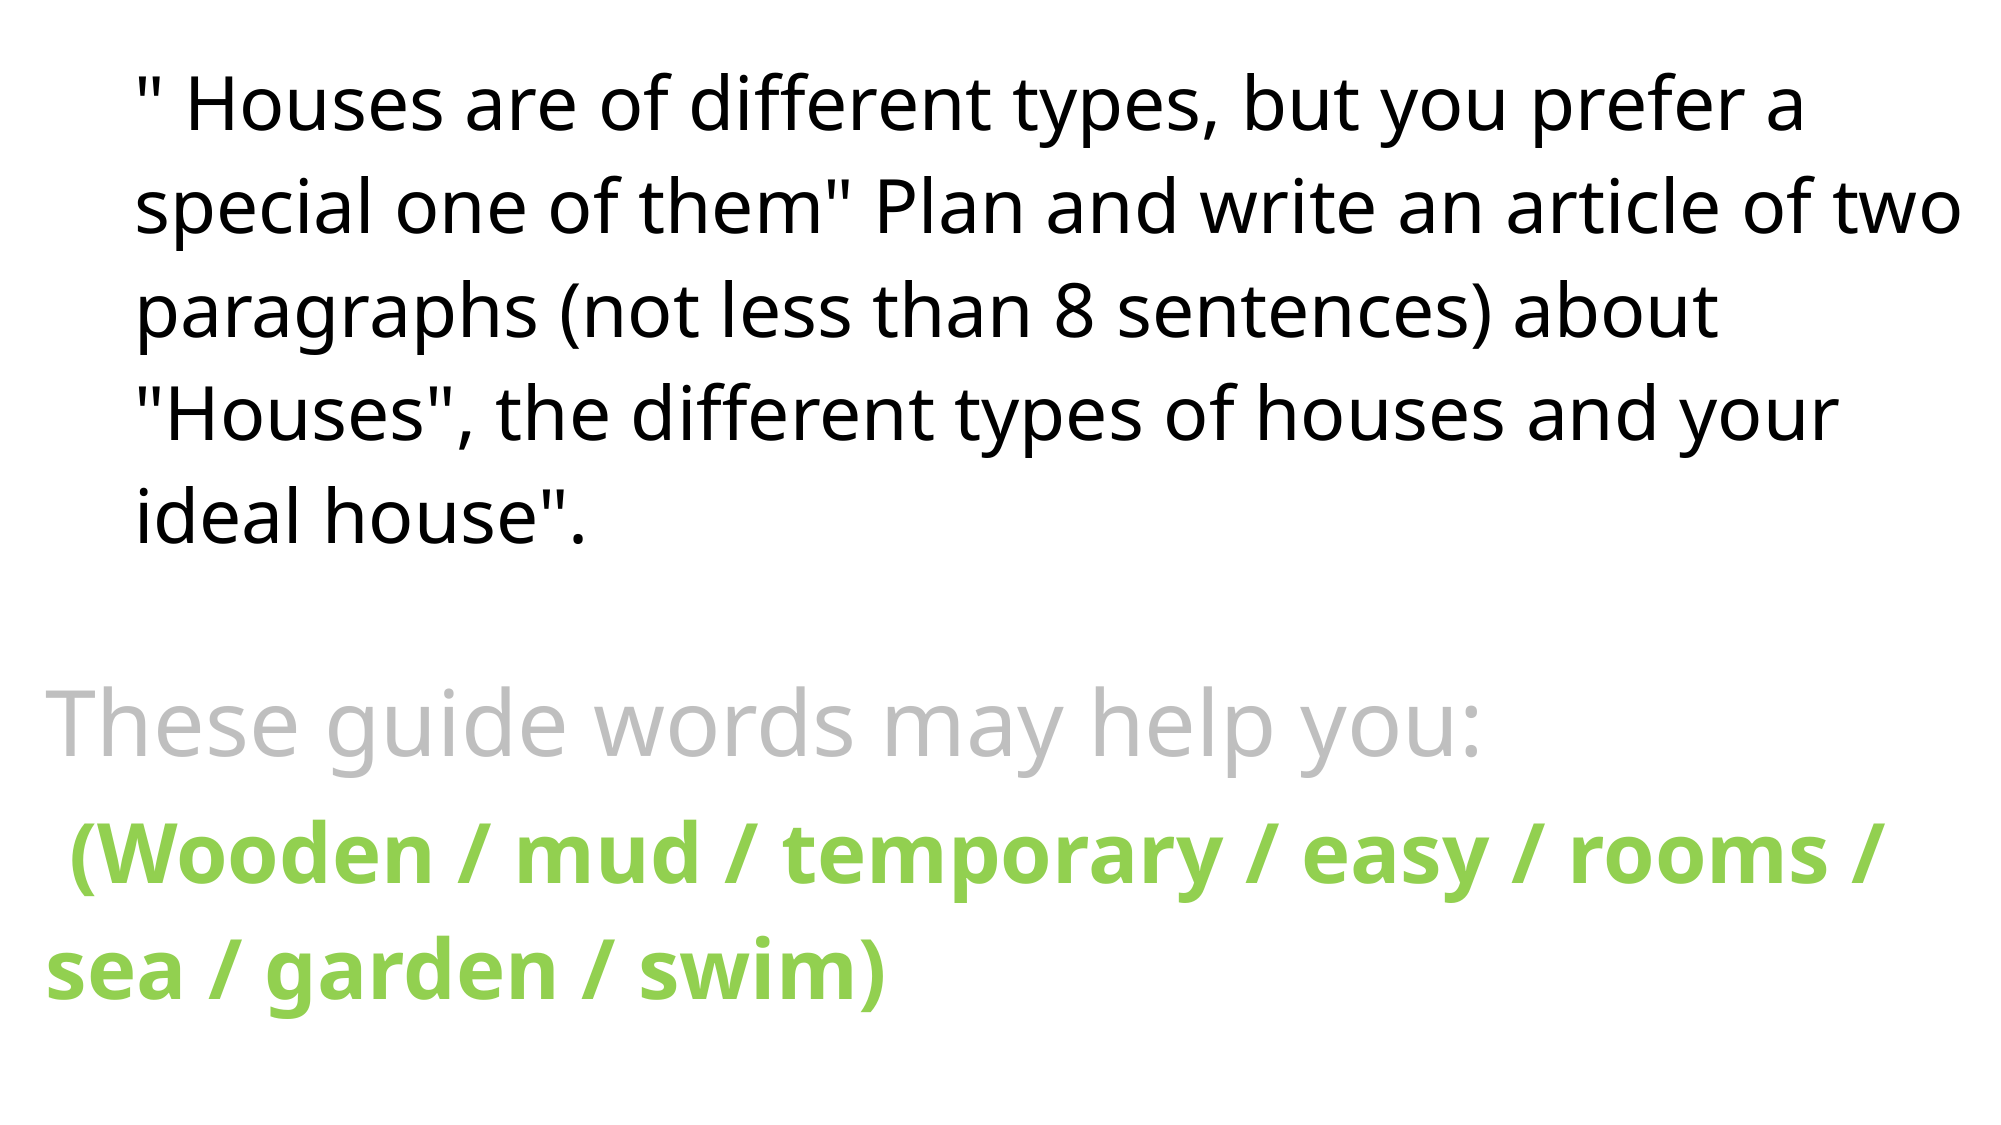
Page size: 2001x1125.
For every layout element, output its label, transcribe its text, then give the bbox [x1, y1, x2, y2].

text_box These guide words may help you: (Wooden / mud / temporary / easy / rooms / sea / garden / swim) [0, 641, 1959, 1024]
text_box " Houses are of different types, but you prefer a special one of them" Plan and write an article of two paragraphs (not less than 8 sentences) about "Houses", the different types of houses and your ideal house". [44, 34, 2000, 620]
